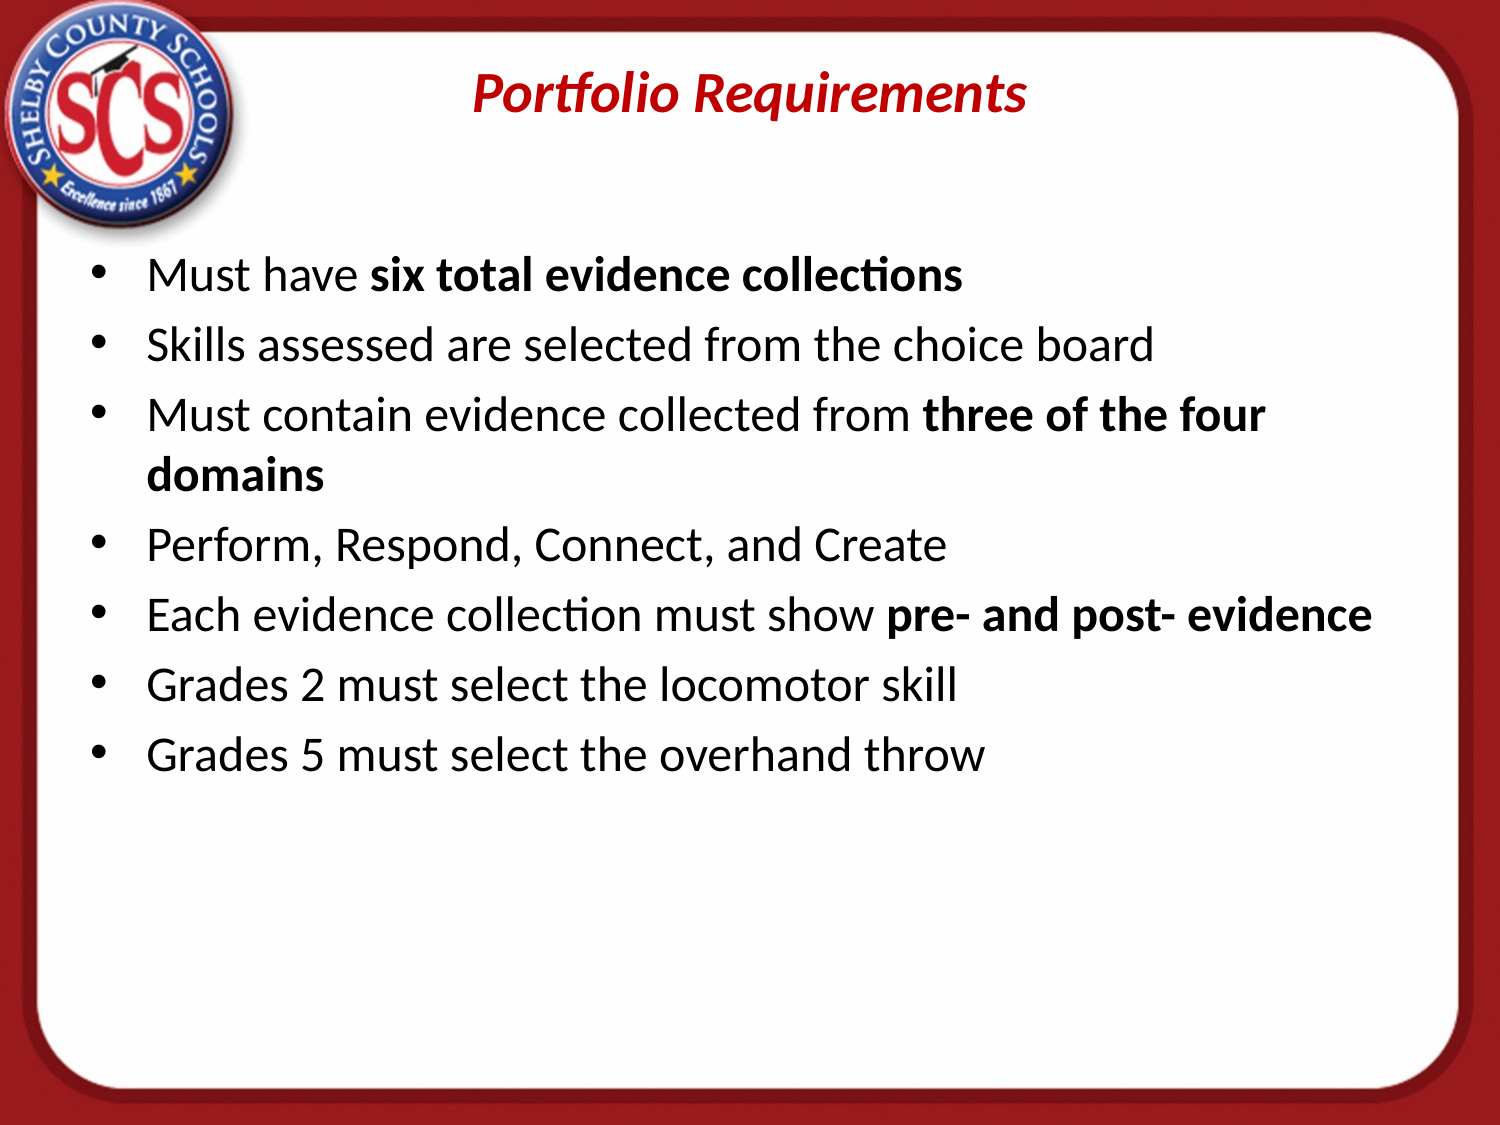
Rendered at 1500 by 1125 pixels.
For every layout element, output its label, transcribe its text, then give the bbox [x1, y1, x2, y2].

picture [0, 0, 1500, 1125]
list Must have six total evidence collections Skills assessed are selected from the choice board Must contain evidence collected from three of the four domains Perform, Respond, Connect, and Create Each evidence collection must show pre- and post- evidence Grades 2 must select the locomotor skill Grades 5 must select the overhand throw [75, 163, 1425, 974]
title Portfolio Requirements [75, 45, 1425, 133]
